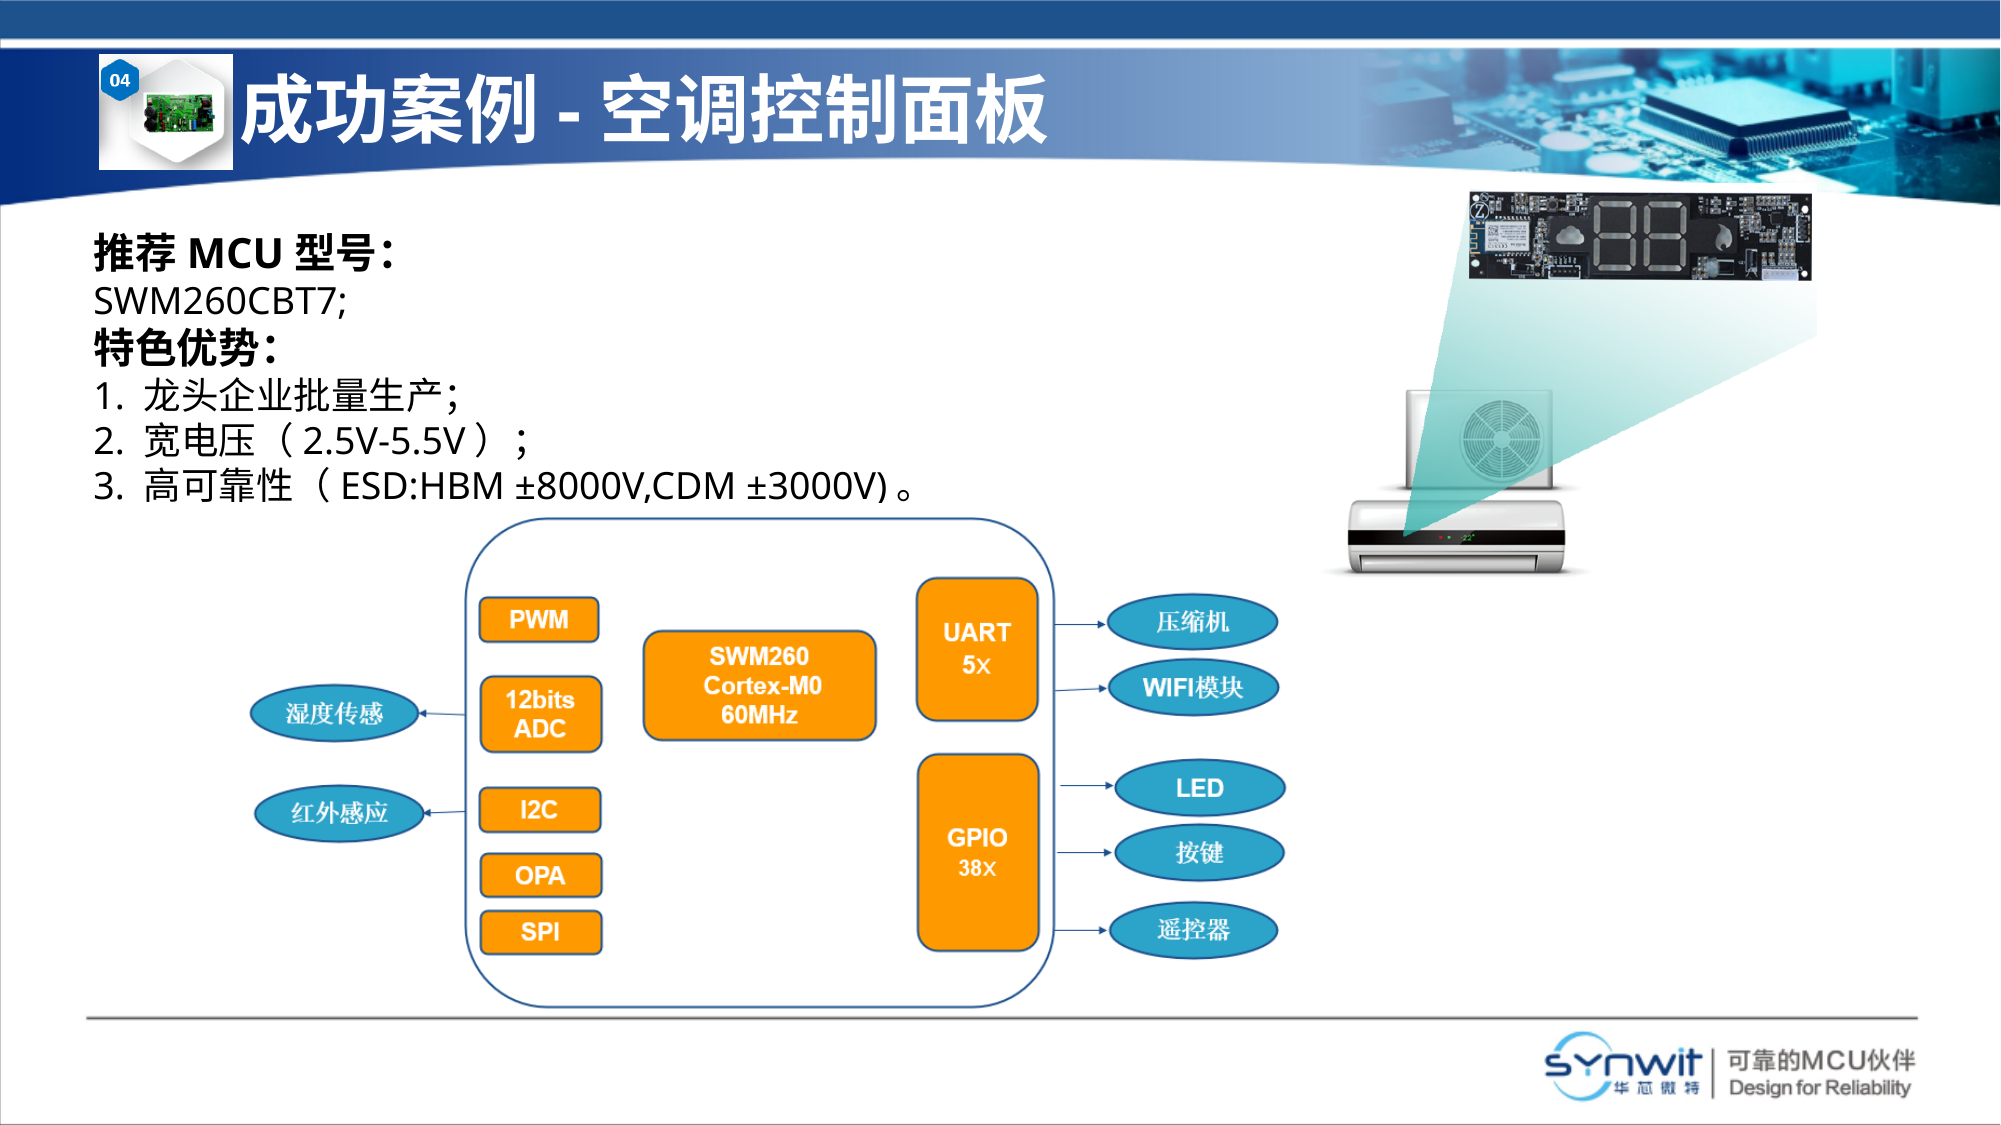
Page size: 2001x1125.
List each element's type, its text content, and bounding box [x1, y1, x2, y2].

picture [1913, 179, 1919, 186]
picture [1914, 89, 1925, 93]
title 成功案例-空调控制面板 [99, 45, 1189, 170]
picture [0, 0, 2001, 1125]
text_box 推荐MCU型号： SWM260CBT7; 特色优势： 1. 龙头企业批量生产； 2. 宽电压（2.5V-5.5V）； 3. 高可靠性（ESD:HBM ±8000V,CDM ±3000V)。 [78, 219, 1320, 515]
picture [1834, 155, 1848, 164]
